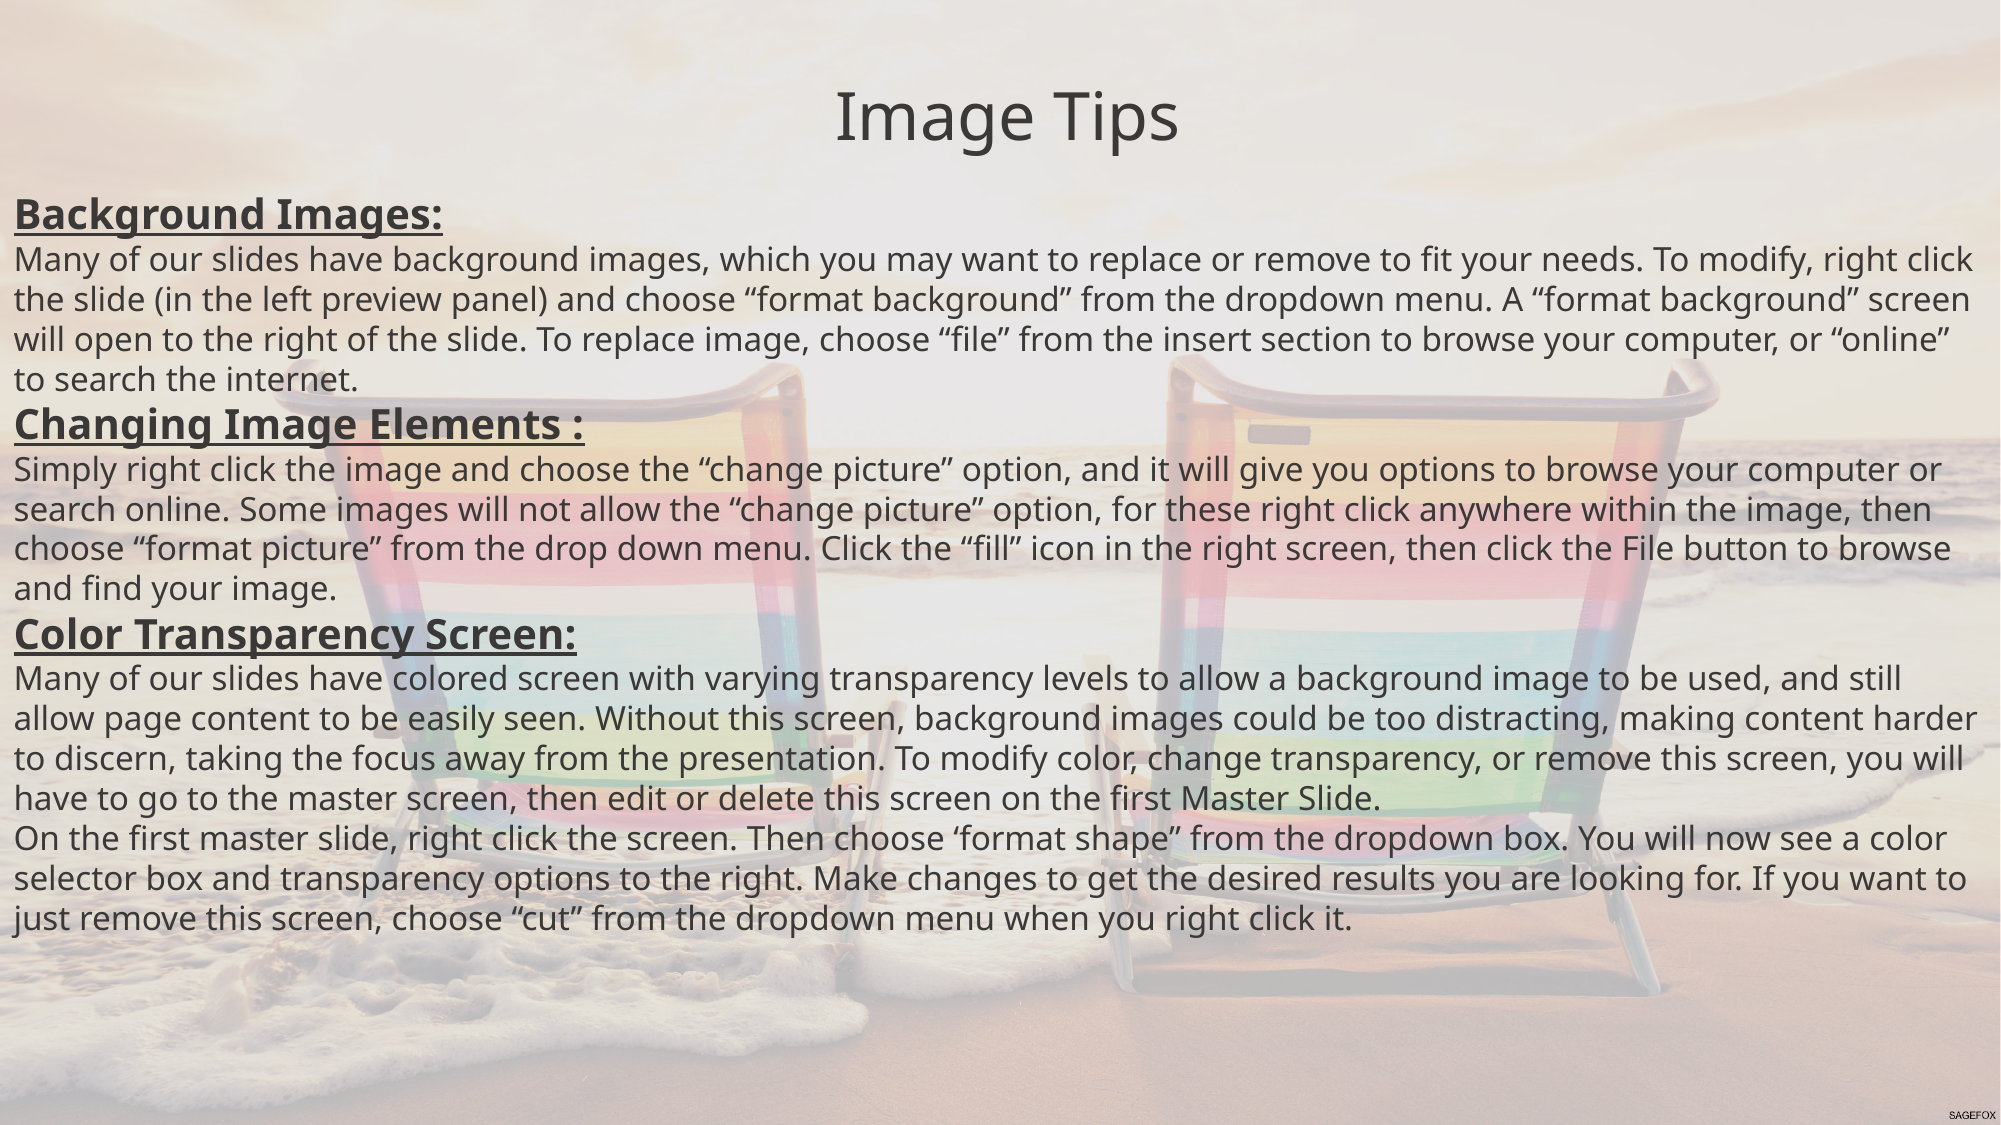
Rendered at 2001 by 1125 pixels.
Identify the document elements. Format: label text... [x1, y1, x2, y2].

title Image Tips [597, 59, 1420, 177]
text_box Background Images: Many of our slides have background images, which you may want to replace or remove to fit your needs. To modify, right click the slide (in the left preview panel) and choose “format background” from the dropdown menu. A “format background” screen will open to the right of the slide. To replace image, choose “file” from the insert section to browse your computer, or “online” to search the internet. Changing Image Elements : Simply right click the image and choose the “change picture” option, and it will give you options to browse your computer or search online. Some images will not allow the “change picture” option, for these right click anywhere within the image, then choose “format picture” from the drop down menu. Click the “fill” icon in the right screen, then click the File button to browse and find your image. Color Transparency Screen: Many of our slides have colored screen with varying transparency levels to allow a background image to be used, and still allow page content to be easily seen. Without this screen, background images could be too distracting, making content harder to discern, taking the focus away from the presentation. To modify color, change transparency, or remove this screen, you will have to go to the master screen, then edit or delete this screen on the first Master Slide. On the first master slide, right click the screen. Then choose ‘format shape” from the dropdown box. You will now see a color selector box and transparency options to the right. Make changes to get the desired results you are looking for. If you want to just remove this screen, choose “cut” from the dropdown menu when you right click it. [0, 0, 2000, 1125]
